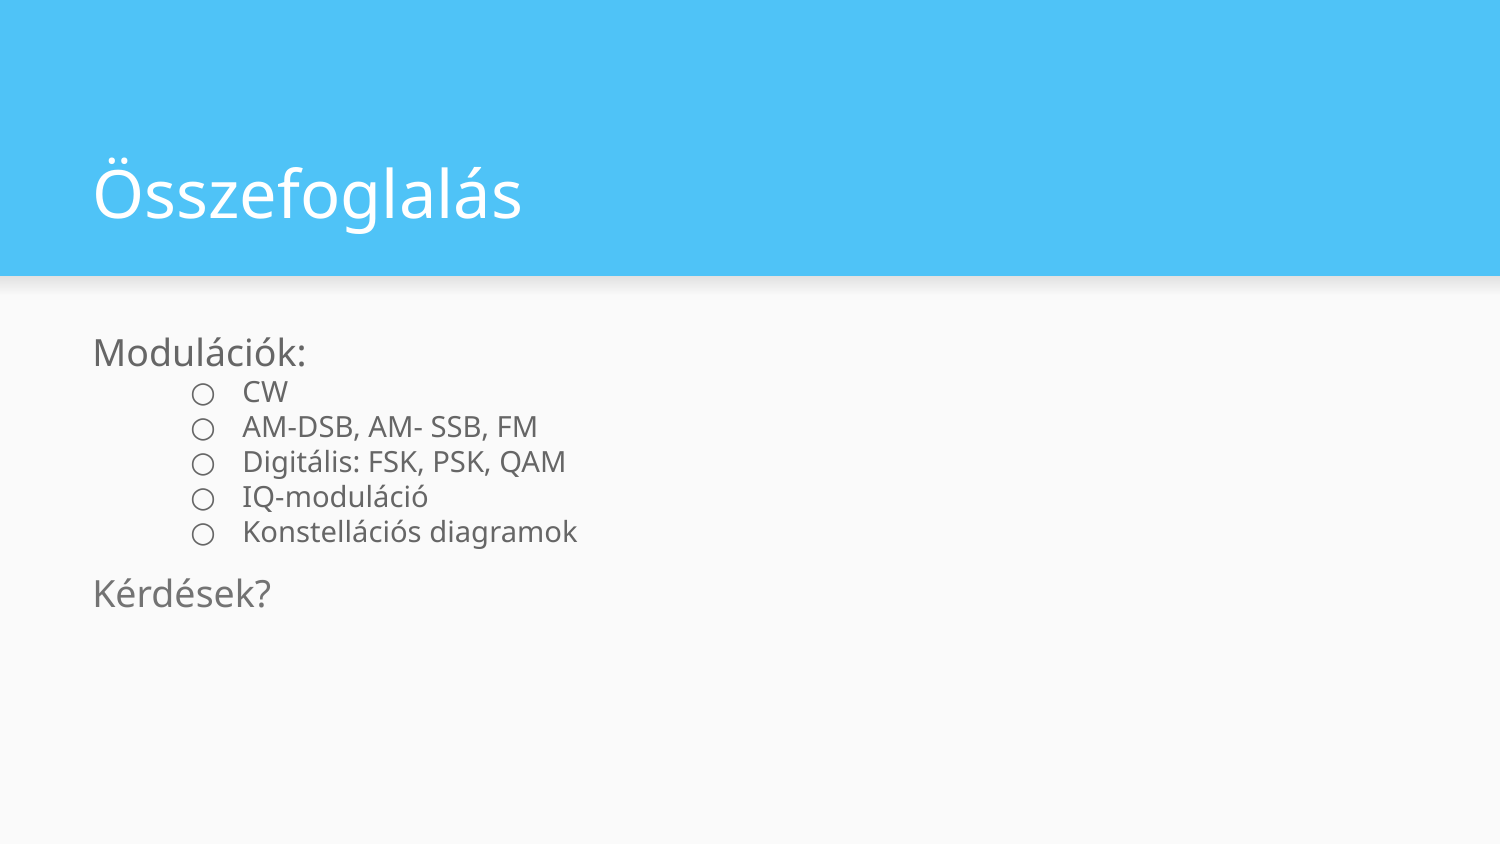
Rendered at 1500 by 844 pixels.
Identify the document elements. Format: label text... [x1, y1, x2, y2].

list Modulációk: CW AM-DSB, AM- SSB, FM Digitális: FSK, PSK, QAM IQ-moduláció Konstellációs diagramok [77, 313, 1427, 759]
title Összefoglalás [77, 121, 1427, 248]
text_box Kérdések? [77, 555, 691, 718]
